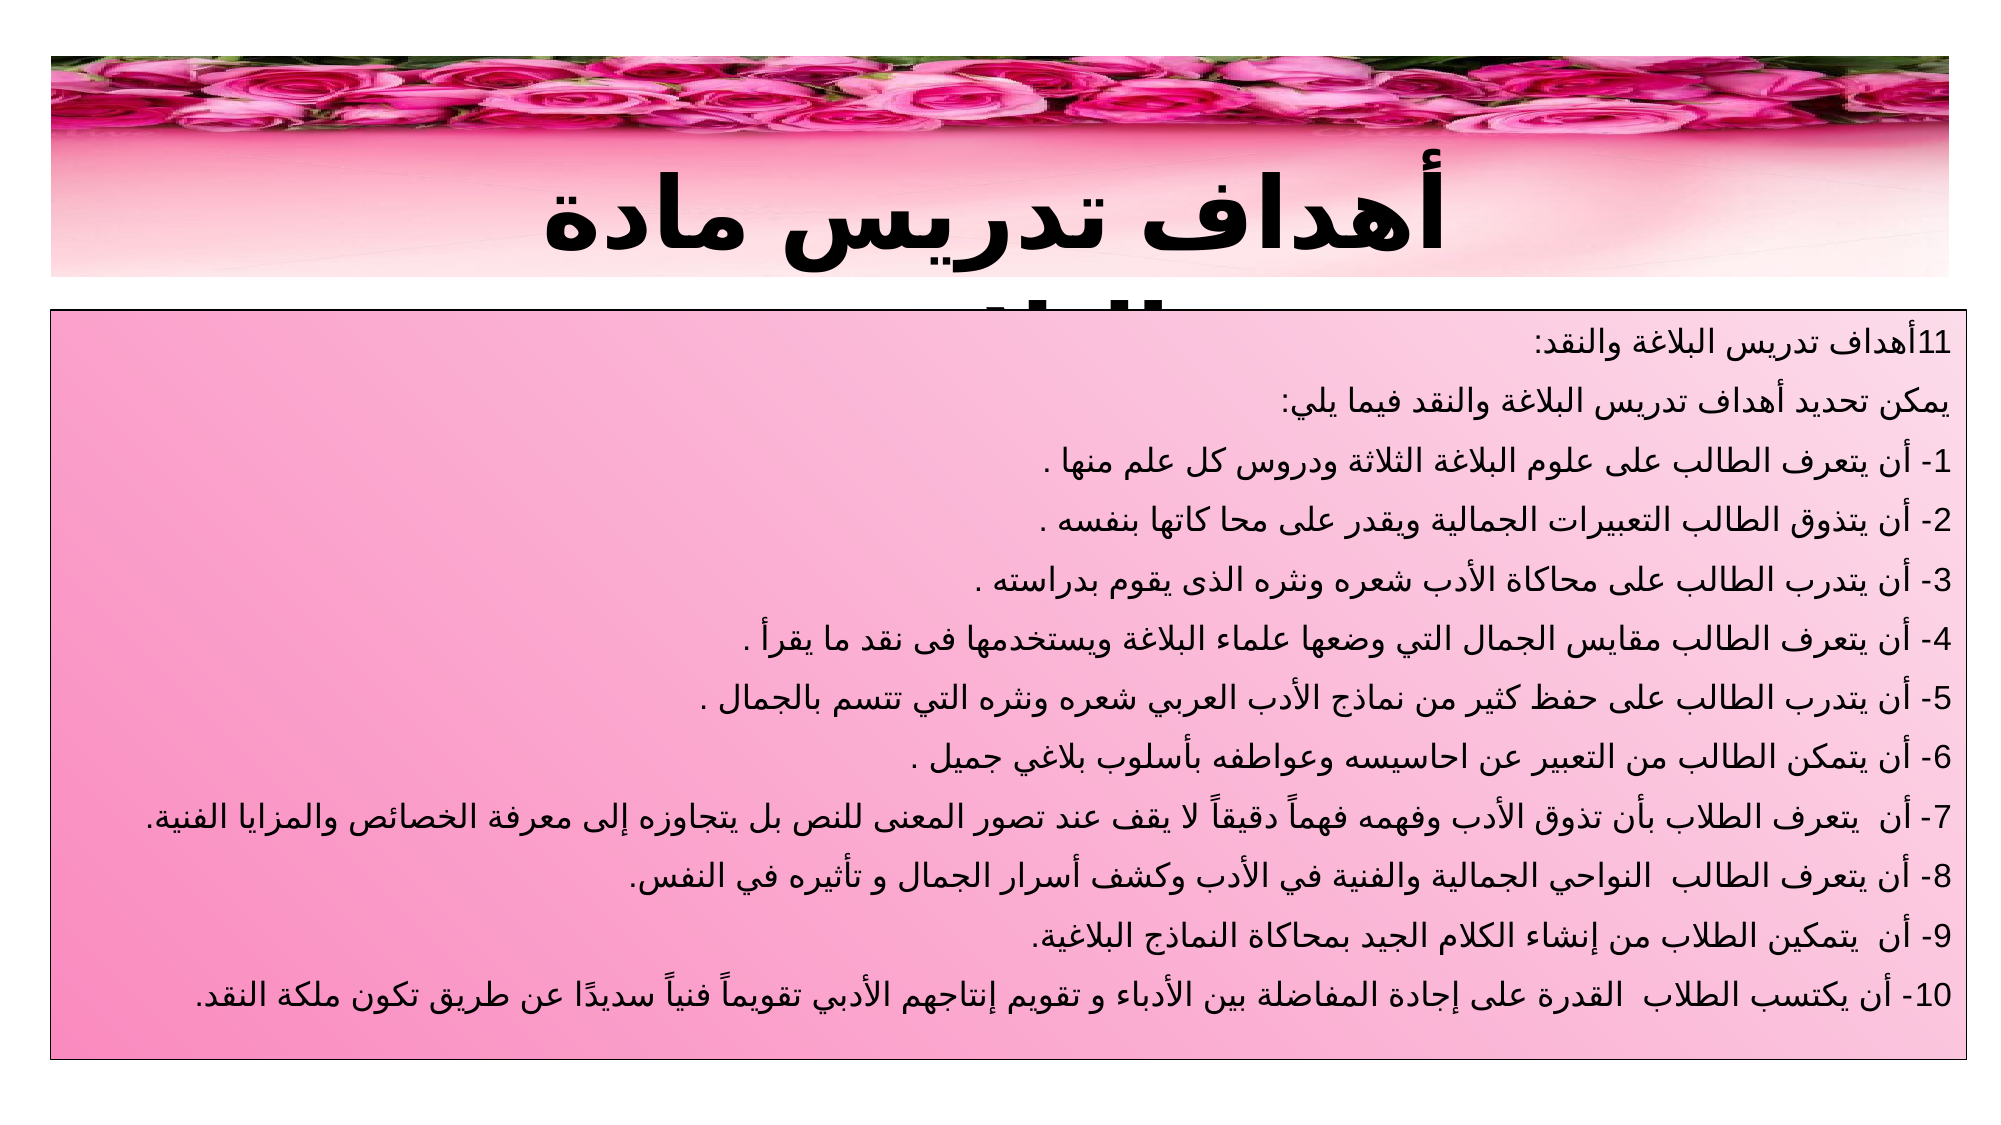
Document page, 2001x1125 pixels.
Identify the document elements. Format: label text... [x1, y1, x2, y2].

picture [51, 56, 1949, 278]
text_box 11أهداف تدريس البلاغة والنقد: يمكن تحديد أهداف تدريس البلاغة والنقد فيما يلي: 1- أن يتعرف الطالب على علوم البلاغة الثلاثة ودروس كل علم منها . 2- أن يتذوق الطالب التعبيرات الجمالية ويقدر على محا كاتها بنفسه . 3- أن يتدرب الطالب على محاكاة الأدب شعره ونثره الذى يقوم بدراسته . 4- أن يتعرف الطالب مقايس الجمال التي وضعها علماء البلاغة ويستخدمها فى نقد ما يقرأ . 5- أن يتدرب الطالب على حفظ كثير من نماذج الأدب العربي شعره ونثره التي تتسم بالجمال . 6- أن يتمكن الطالب من التعبير عن احاسيسه وعواطفه بأسلوب بلاغي جميل . 7- أن يتعرف الطلاب بأن تذوق الأدب وفهمه فهماً دقيقاً لا يقف عند تصور المعنى للنص بل يتجاوزه إلى معرفة الخصائص والمزايا الفنية. 8- أن يتعرف الطالب النواحي الجمالية والفنية في الأدب وكشف أسرار الجمال و تأثيره في النفس. 9- أن يتمكين الطلاب من إنشاء الكلام الجيد بمحاكاة النماذج البلاغية. 10- أن يكتسب الطلاب القدرة على إجادة المفاضلة بين الأدباء و تقويم إنتاجهم الأدبي تقويماً فنياً سديدًا عن طريق تكون ملكة النقد. [50, 309, 1967, 1060]
